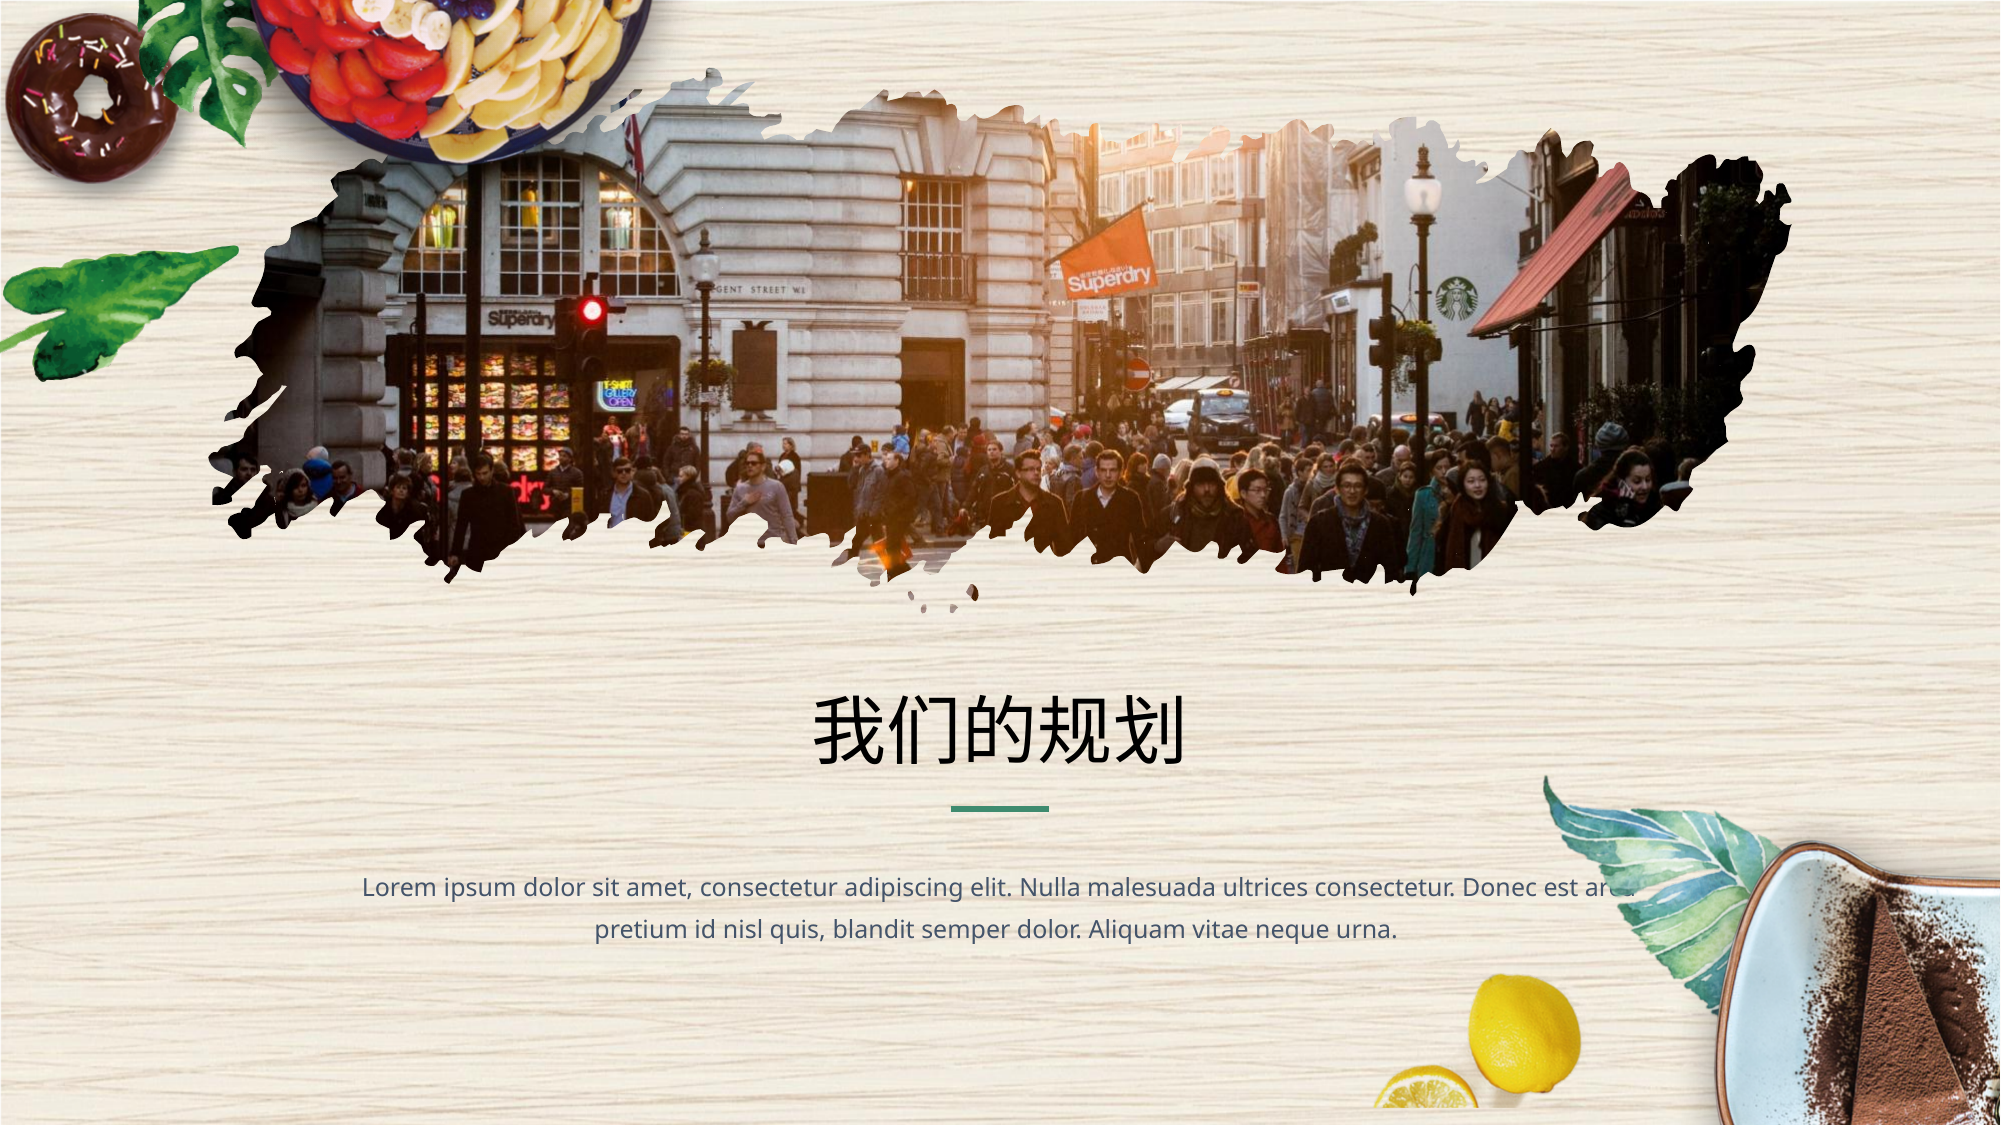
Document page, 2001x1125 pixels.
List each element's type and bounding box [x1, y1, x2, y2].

text_box [0, 0, 2000, 1125]
